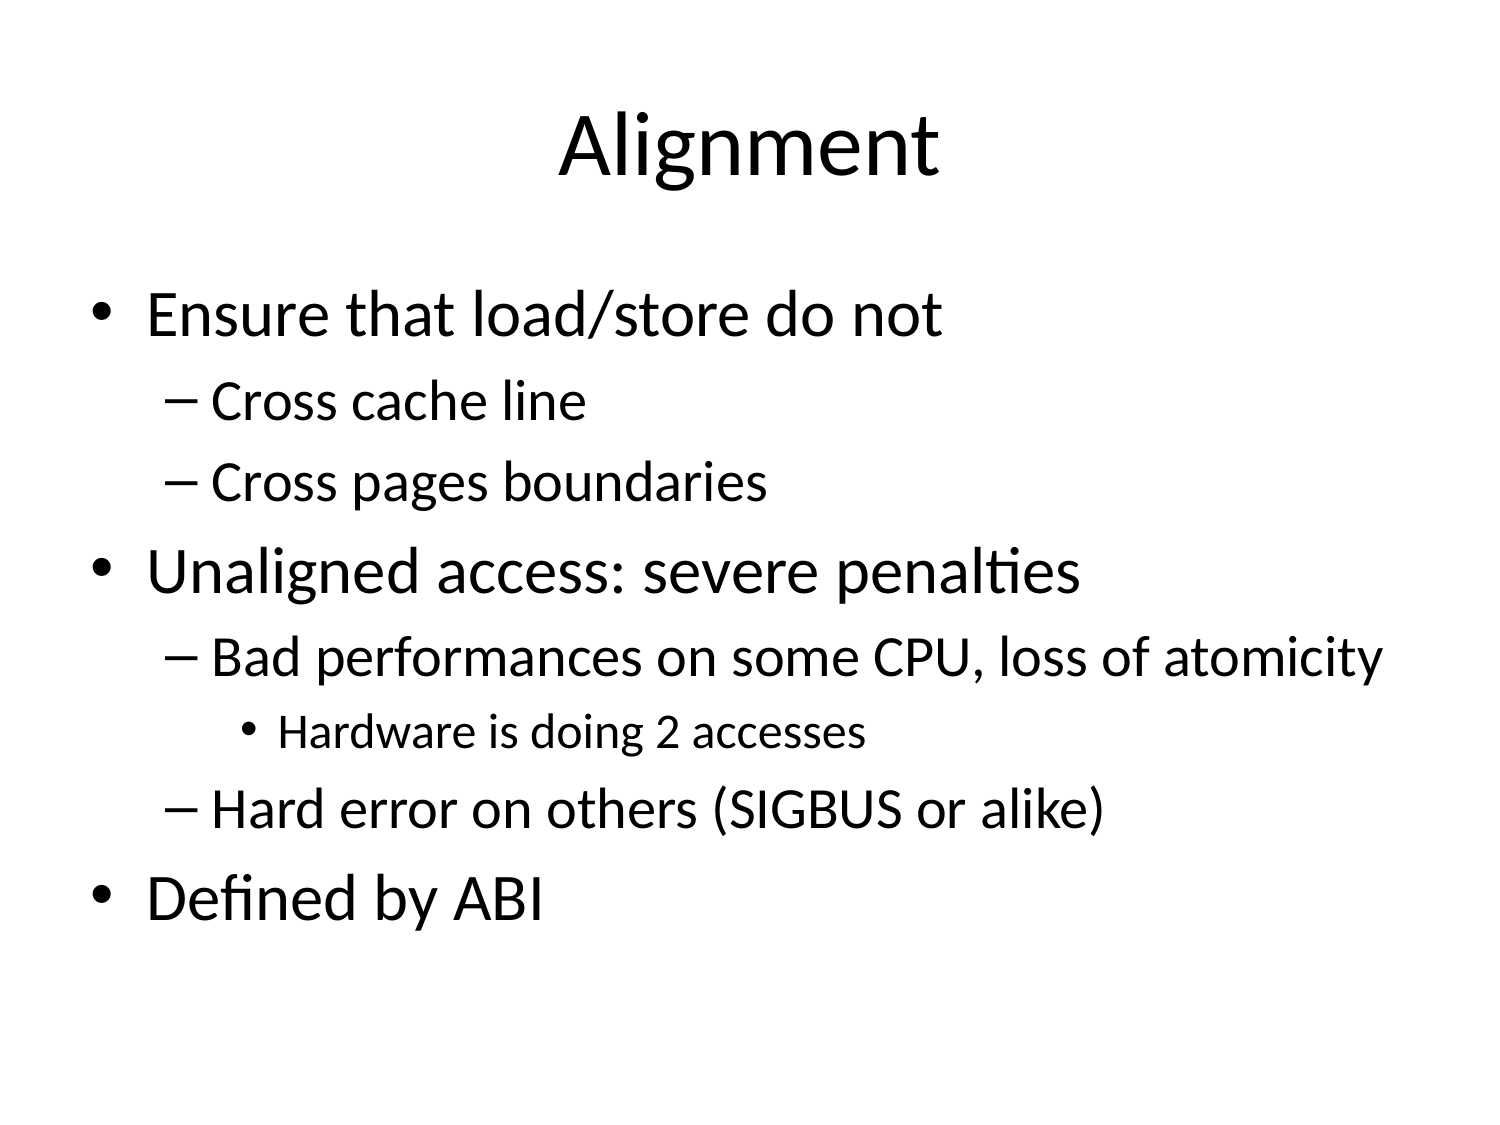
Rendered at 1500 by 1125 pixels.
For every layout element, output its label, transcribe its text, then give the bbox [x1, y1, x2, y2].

title Alignment [75, 45, 1425, 233]
list Ensure that load/store do not Cross cache line Cross pages boundaries Unaligned access: severe penalties Bad performances on some CPU, loss of atomicity Hardware is doing 2 accesses Hard error on others (SIGBUS or alike) Defined by ABI [75, 262, 1425, 1005]
